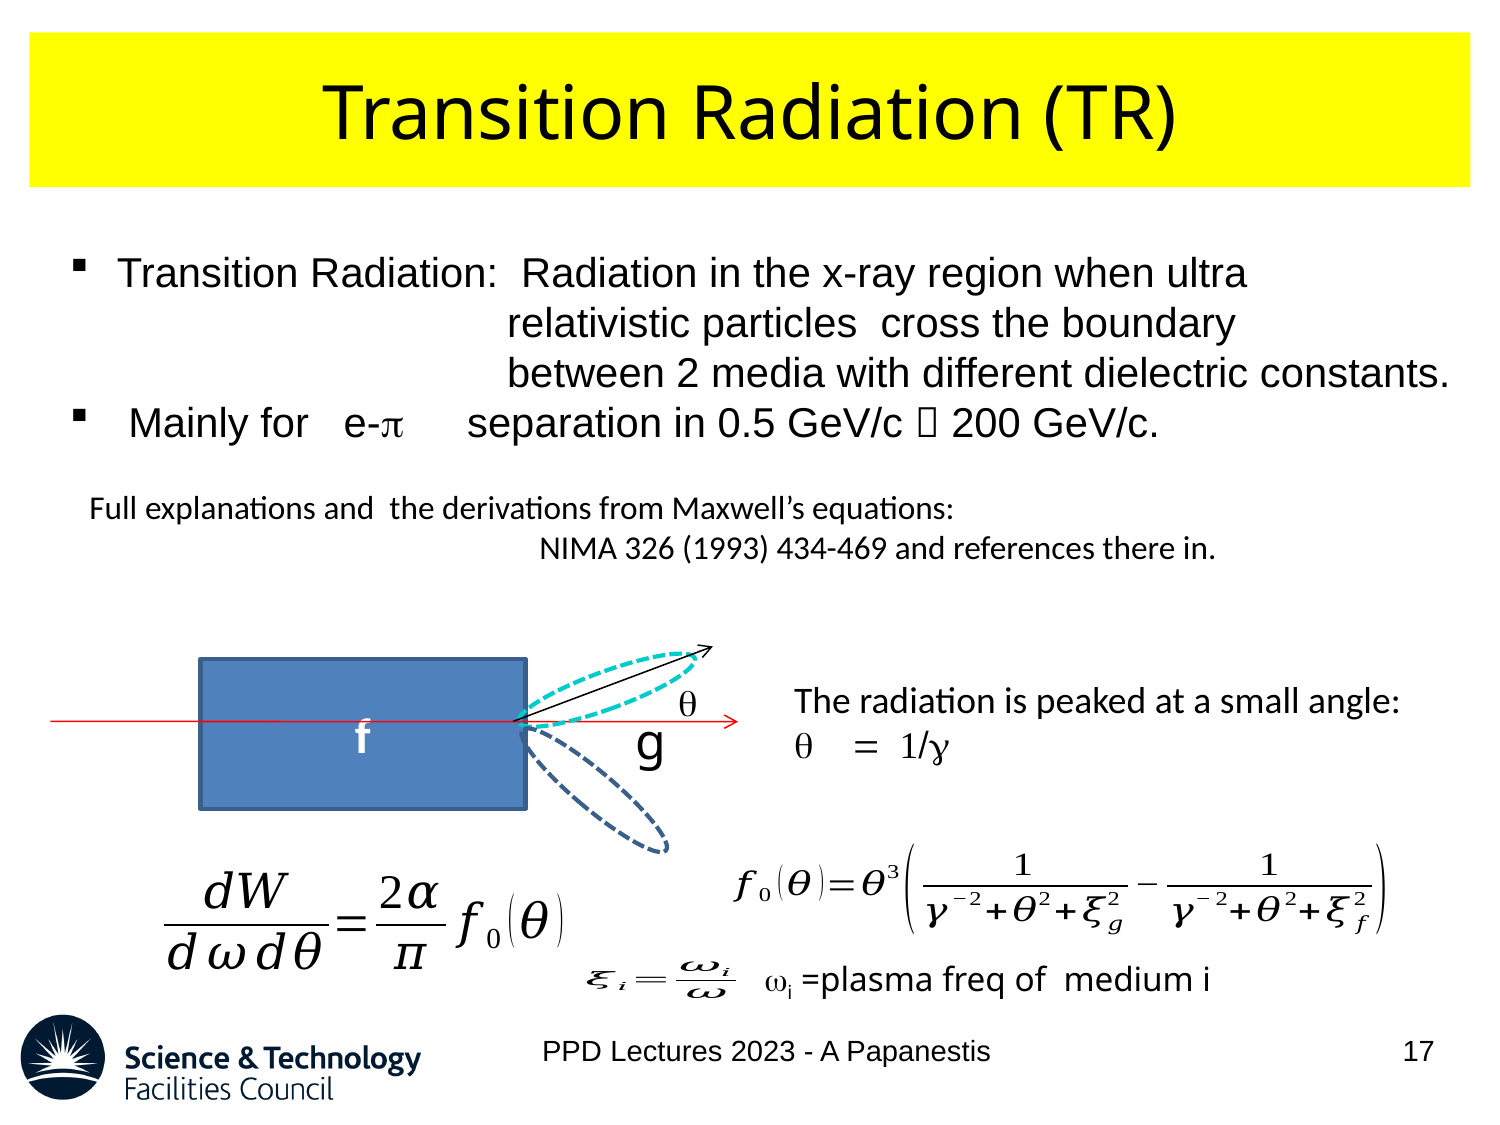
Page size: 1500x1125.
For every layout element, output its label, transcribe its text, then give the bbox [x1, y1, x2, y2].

text_box Transition Radiation: Radiation in the x-ray region when ultra relativistic particles cross the boundary between 2 media with different dielectric constants. Mainly for e-p separation in 0.5 GeV/c  200 GeV/c. [55, 238, 1466, 453]
footer PPD Lectures 2023 - A Papanestis [512, 1024, 1022, 1101]
slide_number 17 [1137, 1024, 1451, 1101]
text_box f [200, 658, 507, 719]
picture [19, 1013, 421, 1101]
text_box f [200, 729, 526, 809]
text_box wi =plasma freq of medium i [749, 950, 1311, 1012]
text_box g [620, 730, 681, 777]
text_box Full explanations and the derivations from Maxwell’s equations: NIMA 326 (1993) 434-469 and references there in. [59, 478, 1248, 574]
text_box The radiation is peaked at a small angle: q = 1/g [779, 668, 1417, 774]
title Transition Radiation (TR) [29, 32, 1471, 188]
text_box [521, 730, 667, 853]
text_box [512, 646, 714, 722]
